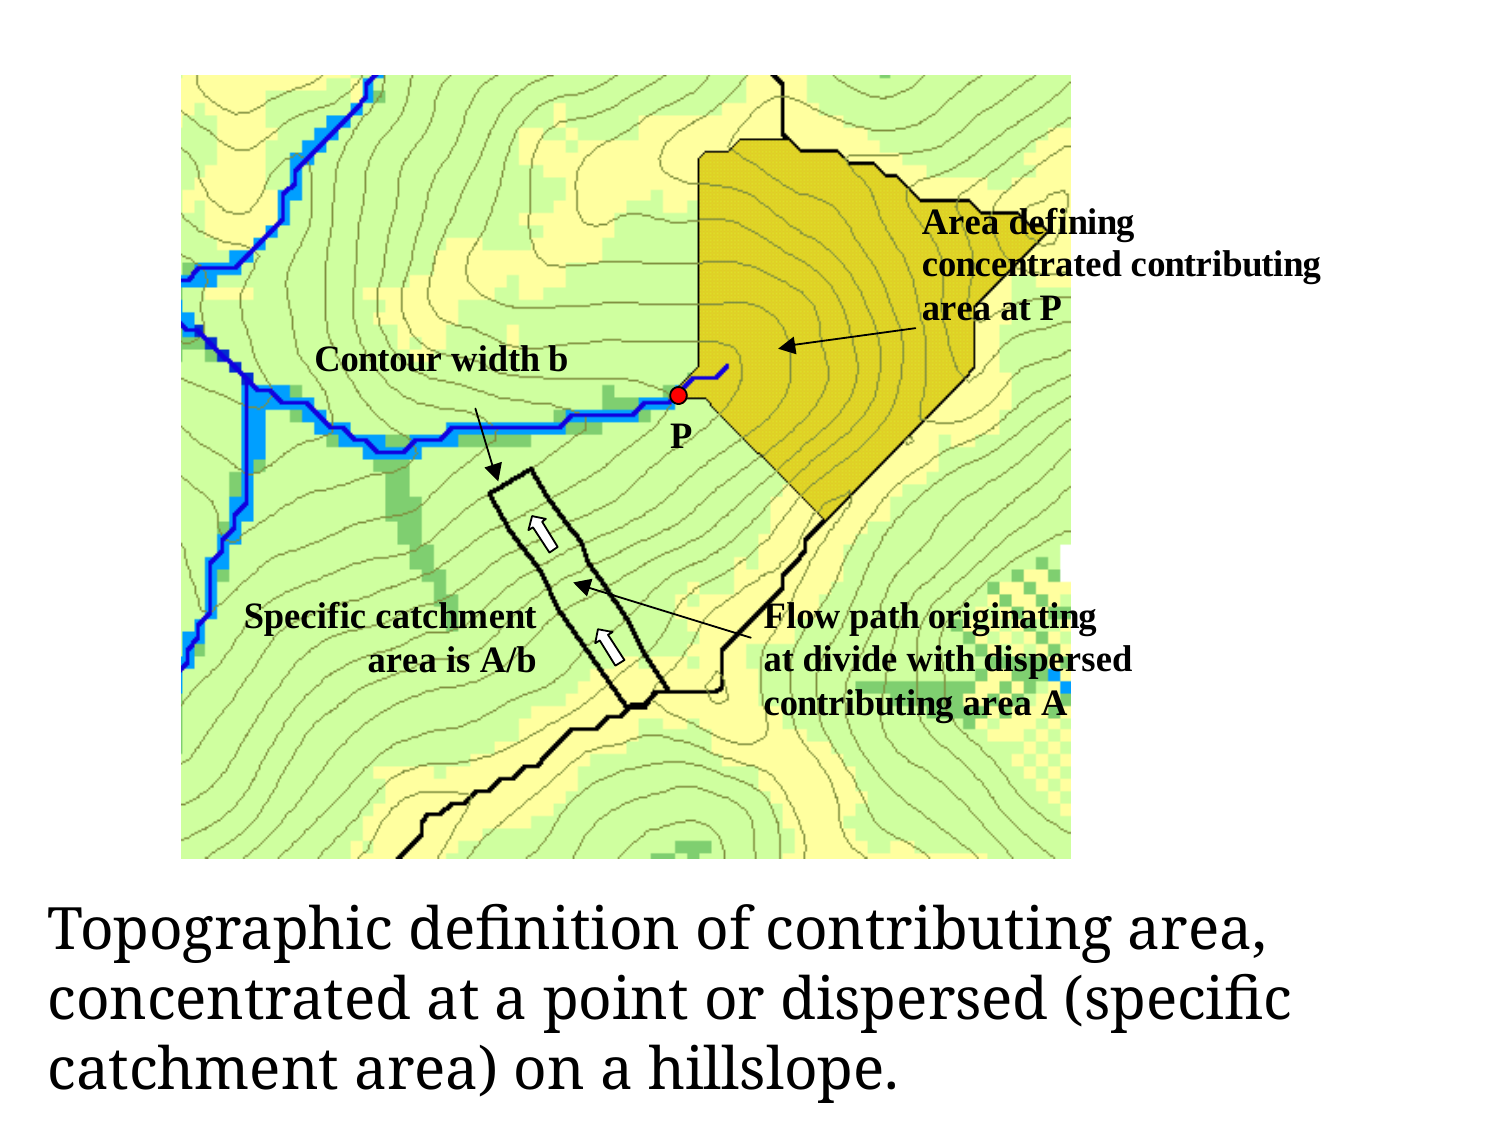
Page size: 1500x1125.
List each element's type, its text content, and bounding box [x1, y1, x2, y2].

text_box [0, 75, 1470, 970]
title Topographic definition of contributing area, concentrated at a point or dispersed (specific catchment area) on a hillslope. [32, 977, 1467, 1054]
